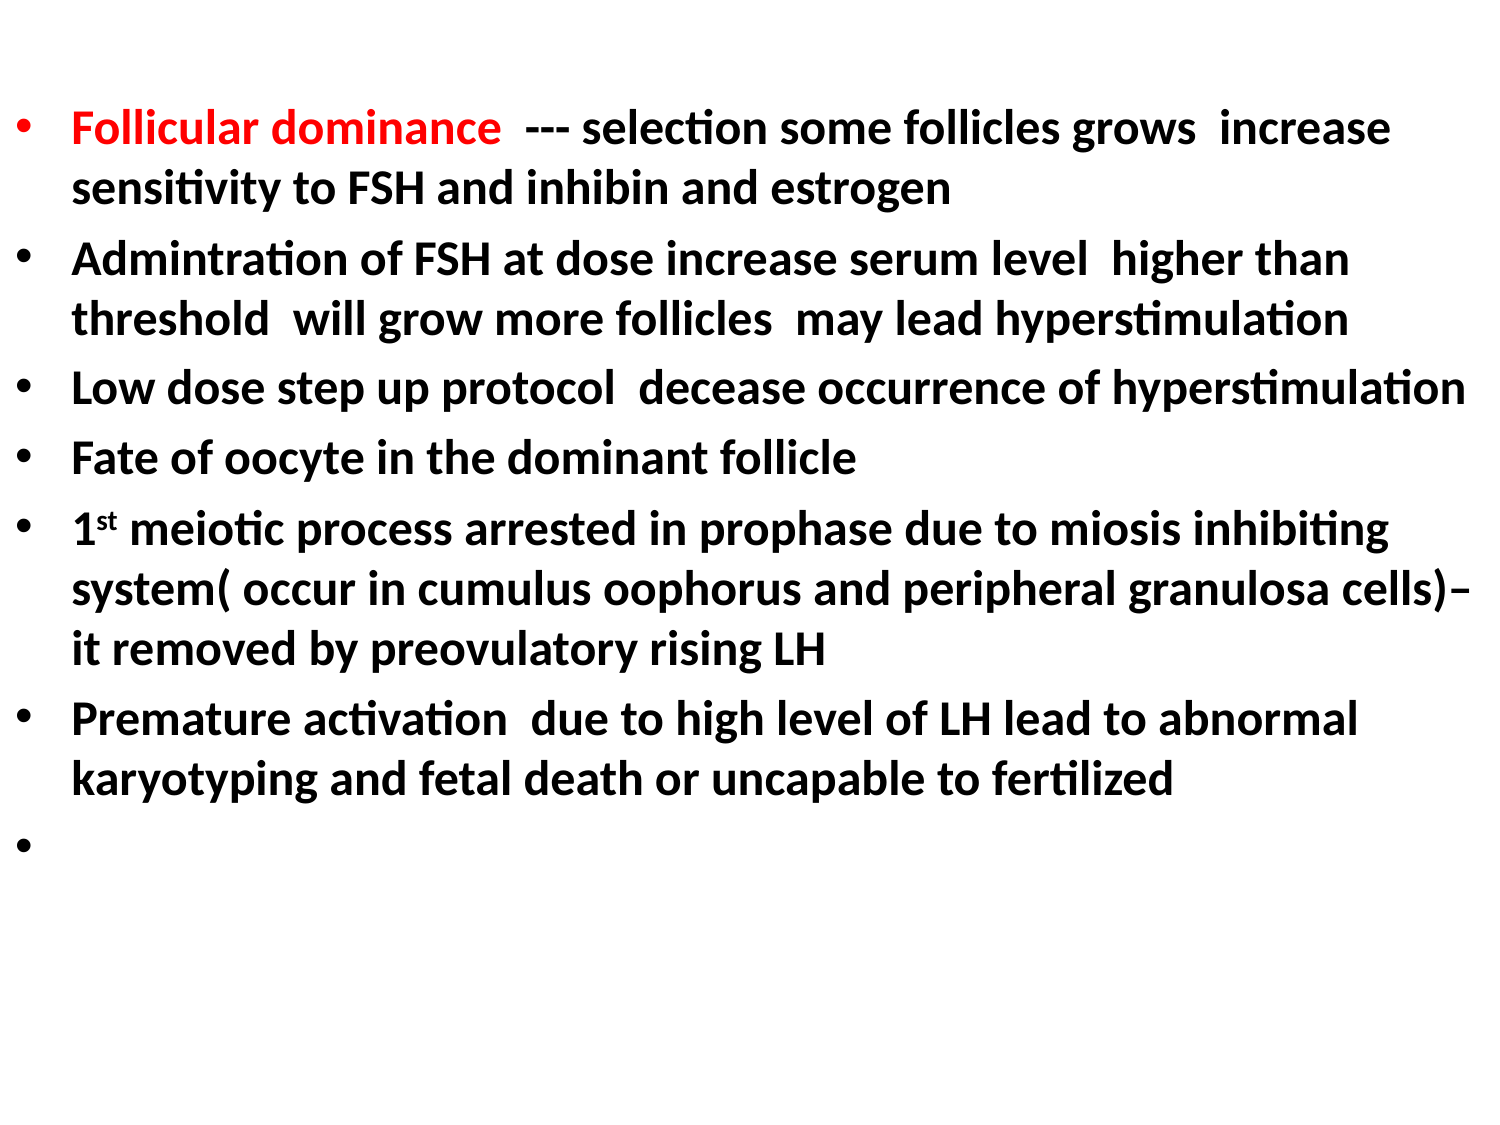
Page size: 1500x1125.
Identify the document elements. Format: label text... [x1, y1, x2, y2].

list Follicular dominance --- selection some follicles grows increase sensitivity to FSH and inhibin and estrogen Admintration of FSH at dose increase serum level higher than threshold will grow more follicles may lead hyperstimulation Low dose step up protocol decease occurrence of hyperstimulation Fate of oocyte in the dominant follicle 1st meiotic process arrested in prophase due to miosis inhibiting system( occur in cumulus oophorus and peripheral granulosa cells)– it removed by preovulatory rising LH Premature activation due to high level of LH lead to abnormal karyotyping and fetal death or uncapable to fertilized [0, 87, 1500, 1125]
